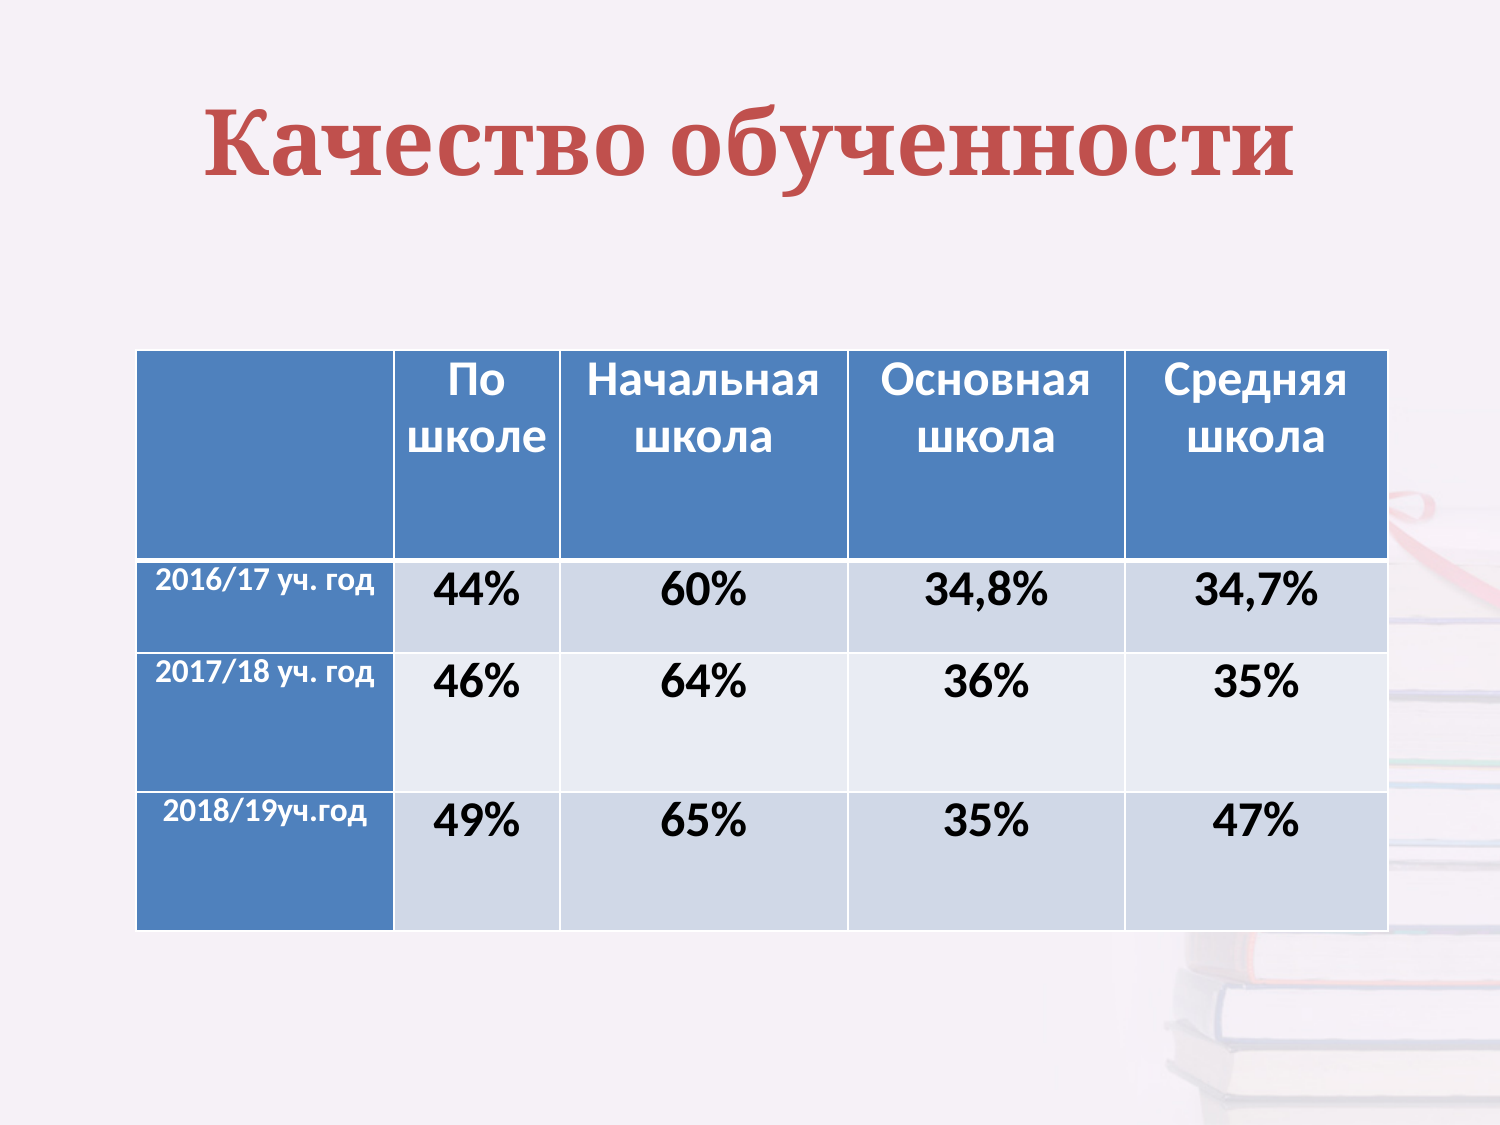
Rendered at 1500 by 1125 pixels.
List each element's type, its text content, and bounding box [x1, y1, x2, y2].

table_cell 2018/19уч.год [137, 793, 393, 930]
table_cell 47% [1126, 793, 1387, 930]
table_cell 60% [561, 563, 847, 652]
table_cell 44% [395, 563, 559, 652]
table_header [137, 351, 393, 558]
picture [0, 0, 1500, 1125]
table_cell 2016/17 уч. год [137, 563, 393, 652]
title Качество обученности [75, 45, 1425, 233]
table_cell 35% [849, 793, 1124, 930]
table_cell 49% [395, 793, 559, 930]
table_header Начальная школа [561, 351, 847, 558]
table_header Средняя школа [1126, 351, 1387, 558]
table_header По школе [395, 351, 559, 558]
table_cell 35% [1126, 654, 1387, 791]
table_cell 64% [561, 654, 847, 791]
table_cell 36% [849, 654, 1124, 791]
table_cell 65% [561, 793, 847, 930]
table_header Основная школа [849, 351, 1124, 558]
table_cell 46% [395, 654, 559, 791]
table_cell 34,7% [1126, 563, 1387, 652]
table_cell 2017/18 уч. год [137, 654, 393, 791]
table_cell 34,8% [849, 563, 1124, 652]
